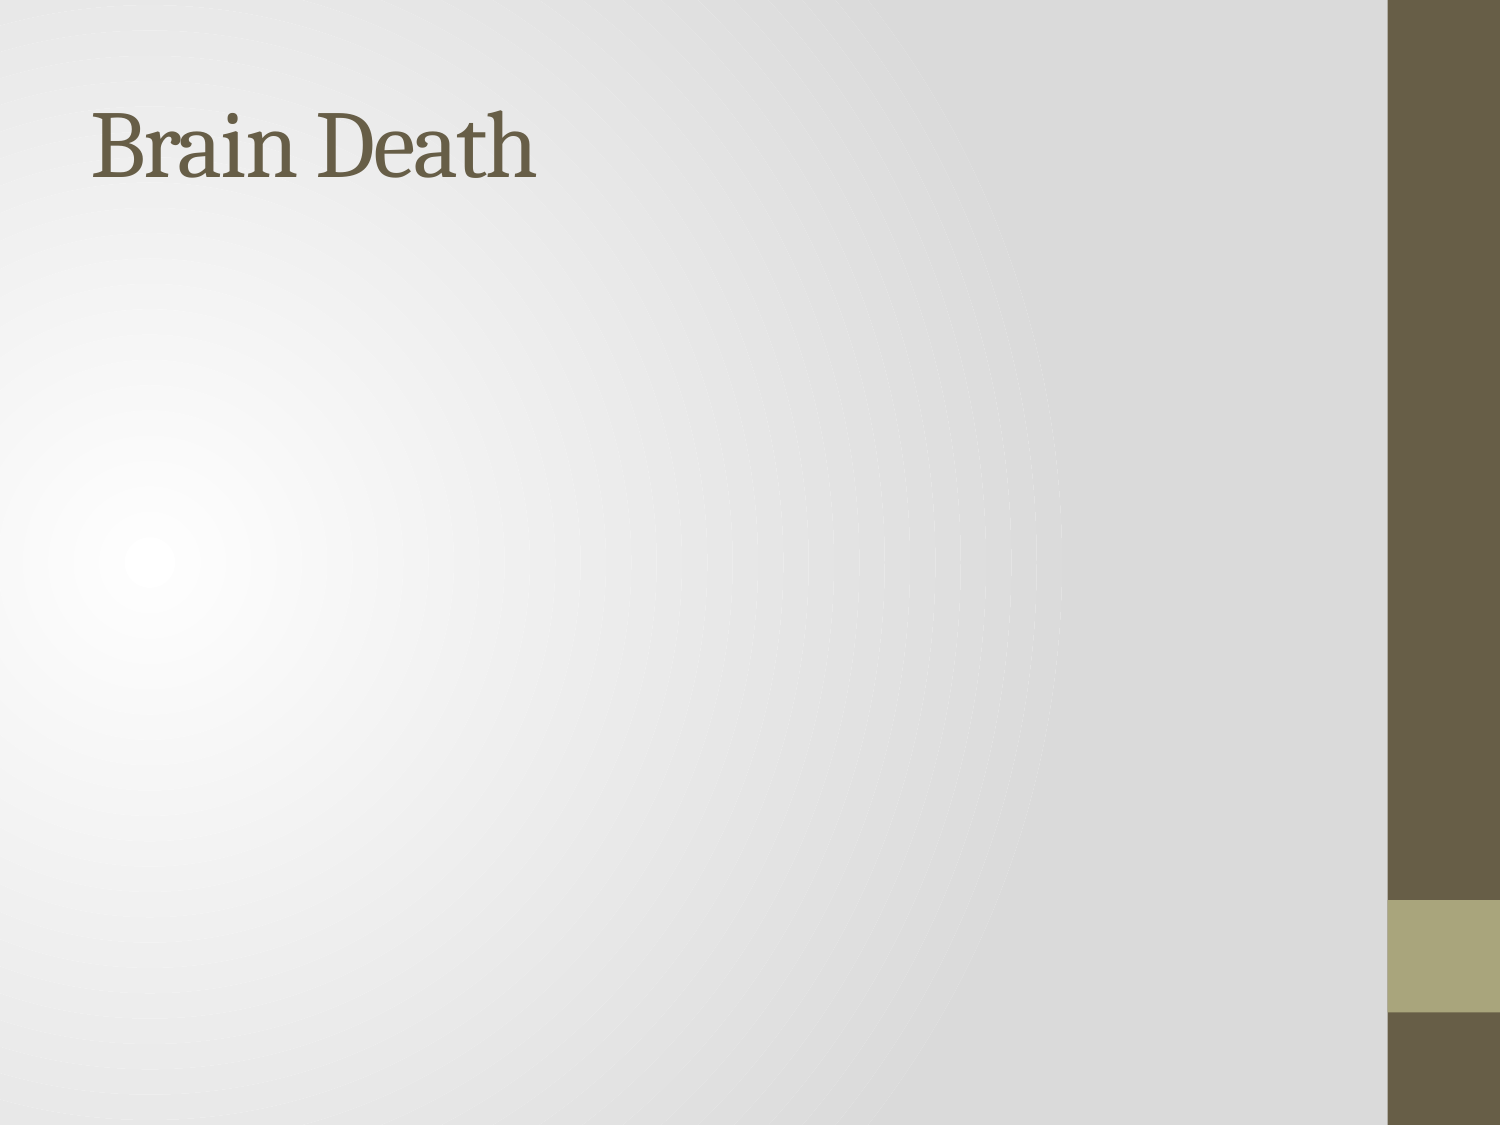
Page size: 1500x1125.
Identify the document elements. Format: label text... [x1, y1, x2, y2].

title Brain Death [75, 45, 1325, 233]
